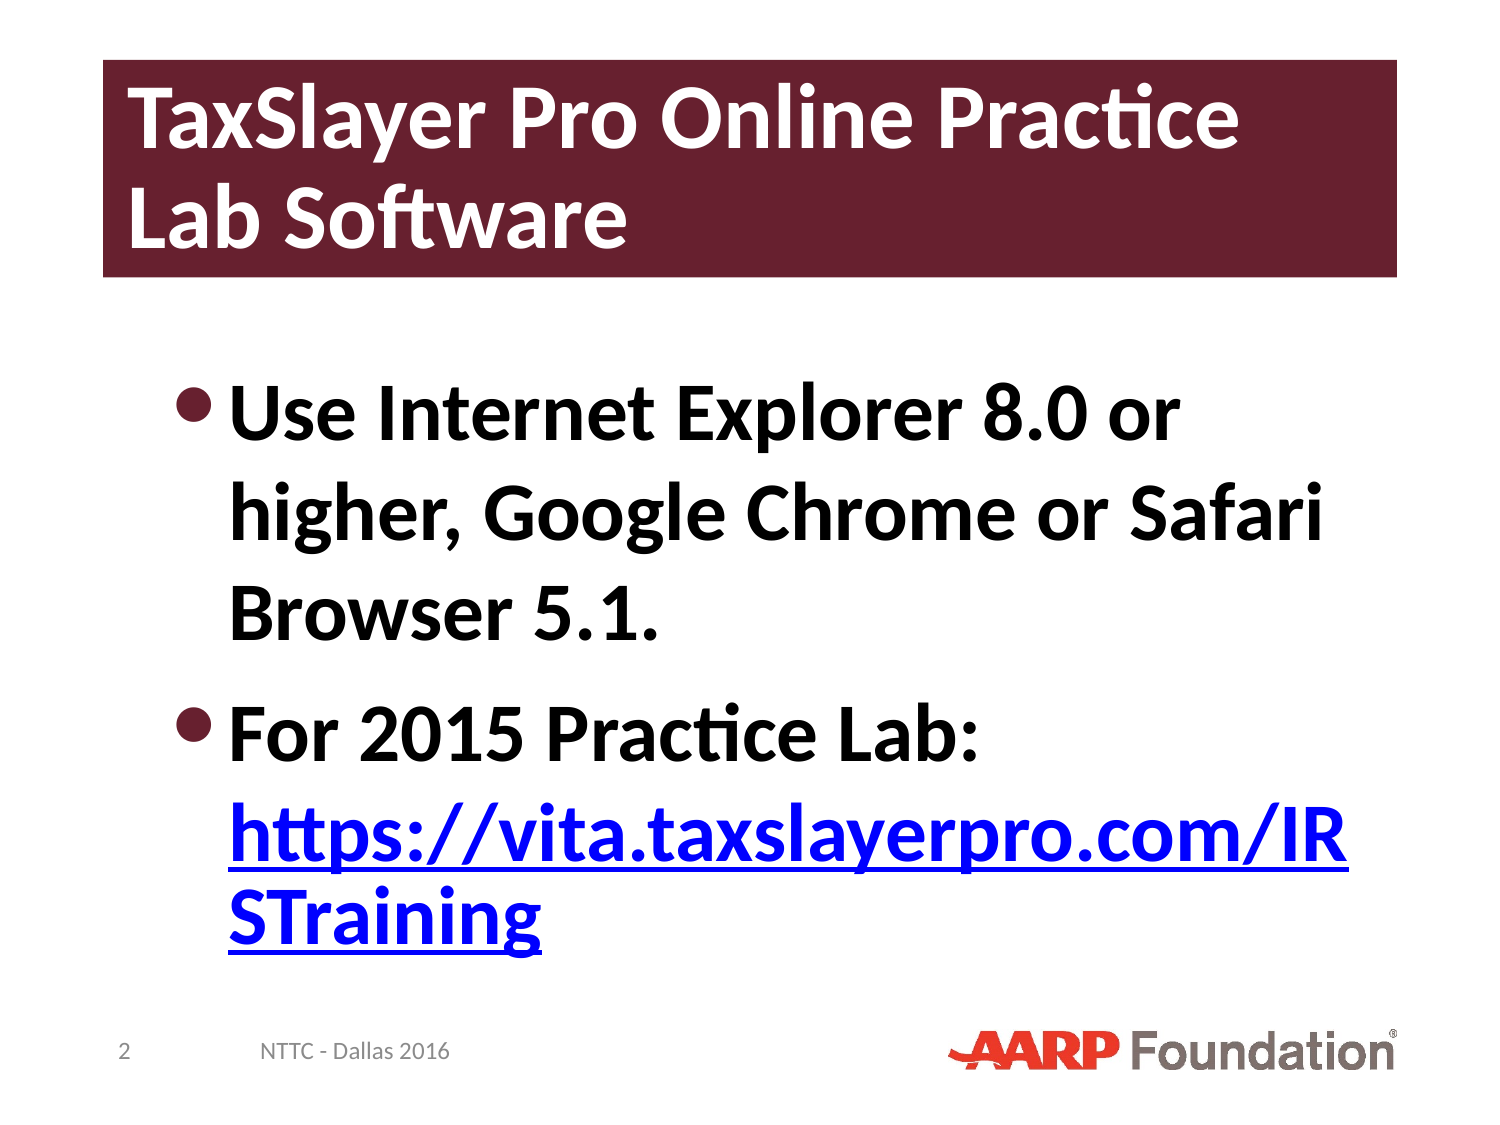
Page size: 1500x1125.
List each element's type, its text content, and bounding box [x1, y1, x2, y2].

footer NTTC - Dallas 2016 [245, 1019, 812, 1080]
picture [948, 1029, 1397, 1070]
title TaxSlayer Pro Online Practice Lab Software [103, 59, 1397, 278]
list Use Internet Explorer 8.0 or higher, Google Chrome or Safari Browser 5.1. For 2015 Practice Lab: https://vita.taxslayerpro.com/IRSTraining [156, 350, 1394, 988]
slide_number 2 [103, 1019, 208, 1080]
